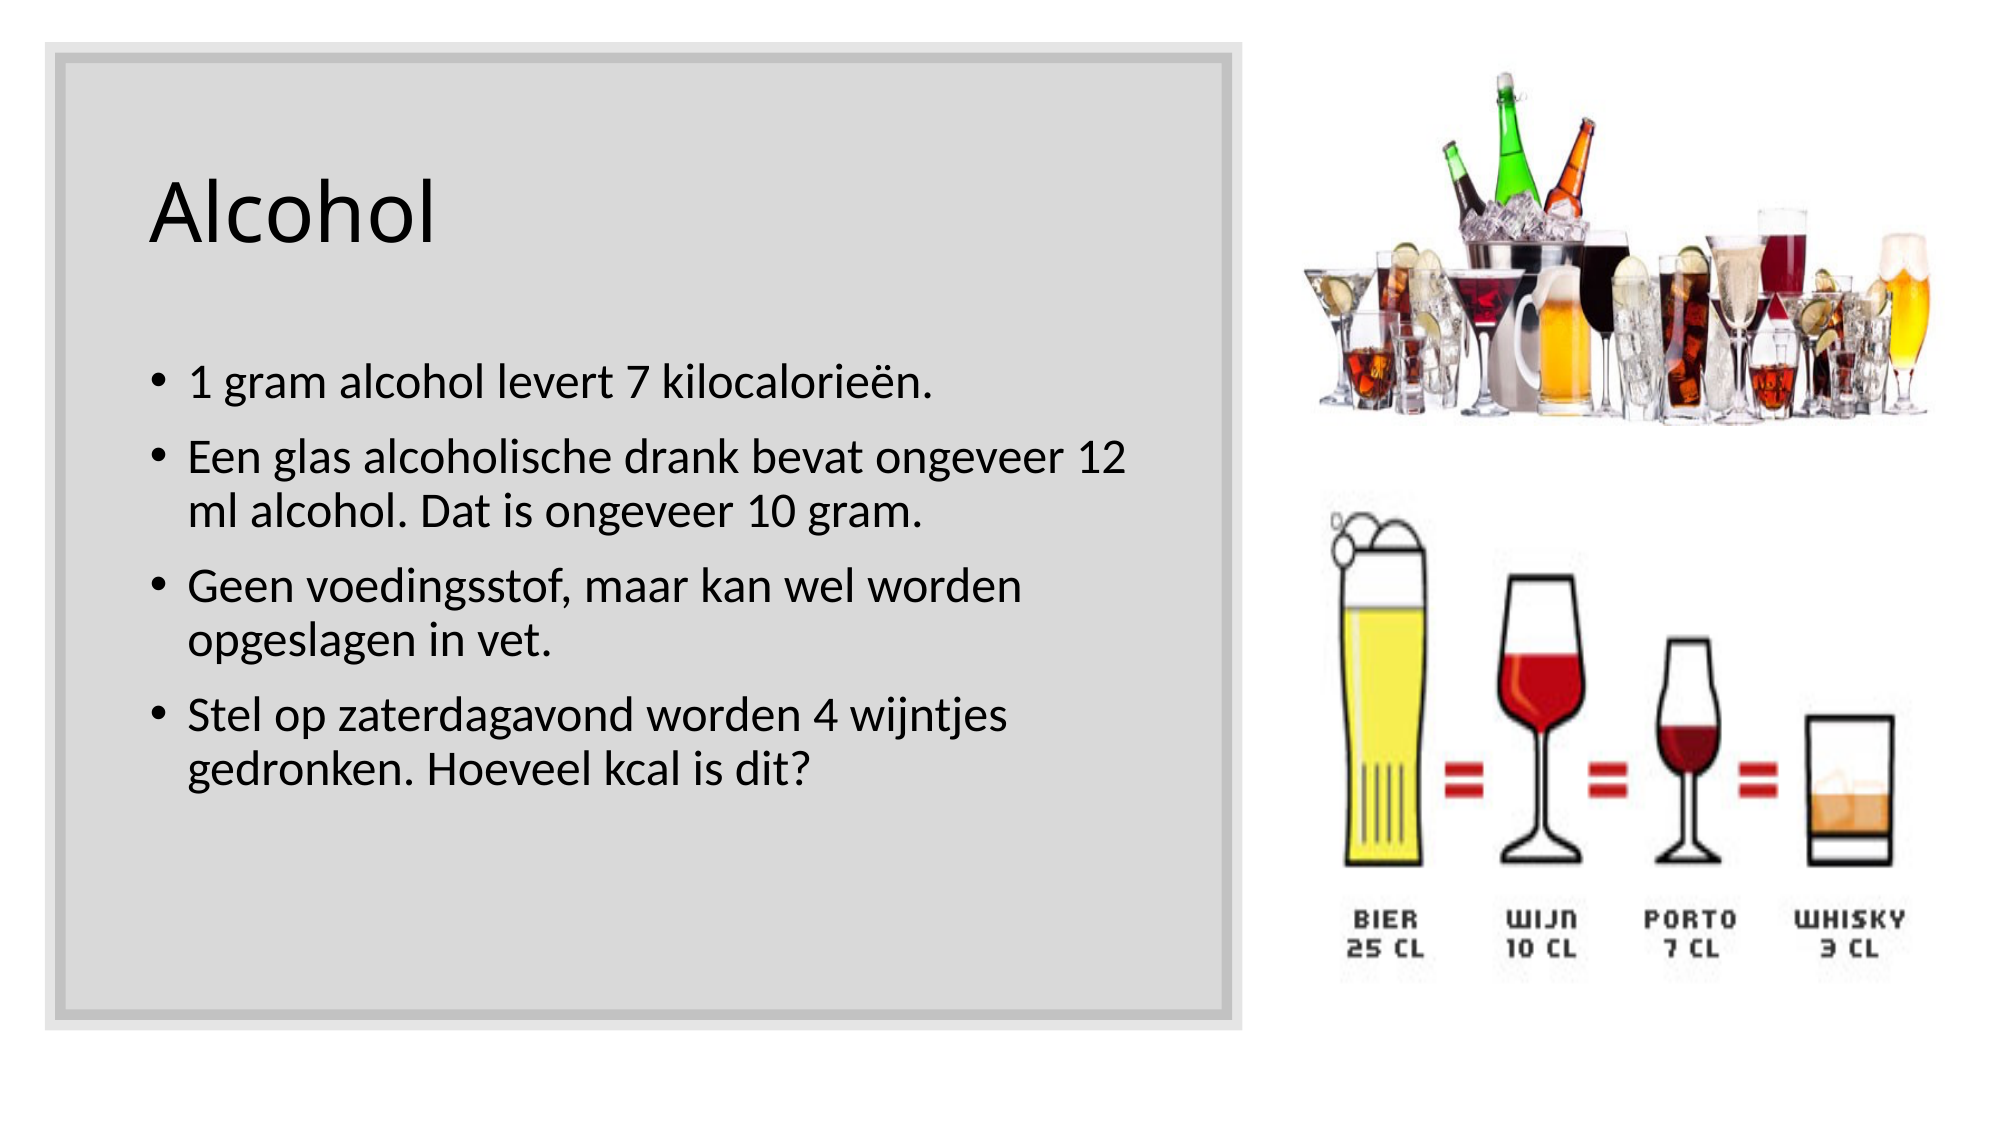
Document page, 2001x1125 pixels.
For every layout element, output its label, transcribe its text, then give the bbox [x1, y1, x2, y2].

picture [1284, 463, 1948, 1020]
title Alcohol [134, 105, 1153, 326]
picture [1284, 50, 1948, 426]
text_box [54, 52, 1233, 1021]
list 1 gram alcohol levert 7 kilocalorieën. Een glas alcoholische drank bevat ongeveer 12 ml alcohol. Dat is ongeveer 10 gram. Geen voedingsstof, maar kan wel worden opgeslagen in vet. Stel op zaterdagavond worden 4 wijntjes gedronken. Hoeveel kcal is dit? [134, 348, 1153, 943]
